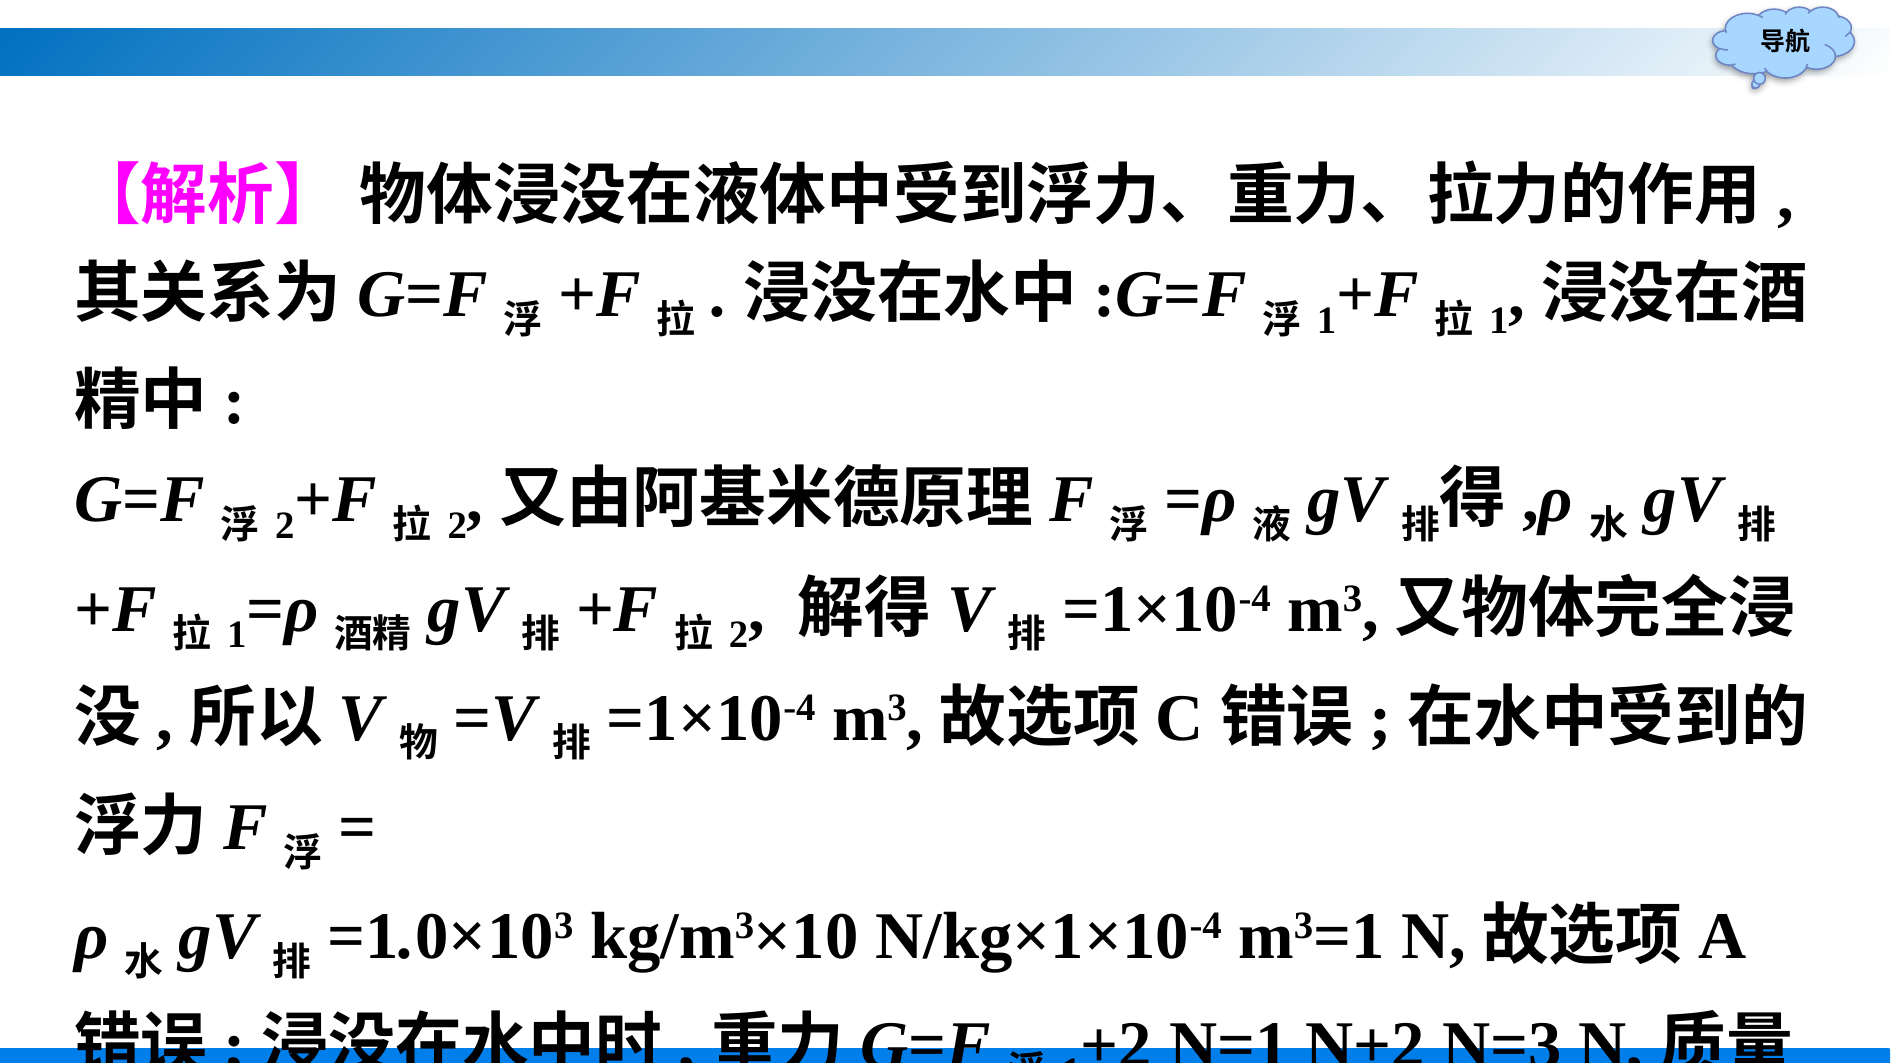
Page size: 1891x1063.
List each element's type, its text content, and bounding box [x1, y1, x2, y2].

text_box 【解析】 物体浸没在液体中受到浮力、重力、拉力的作用,其关系为G=F浮+F拉.浸没在水中:G=F浮1+F拉1,浸没在酒精中: G=F浮2+F拉2,又由阿基米德原理F浮=ρ液gV排得,ρ水gV排+F拉1=ρ酒精gV排+F拉2, 解得V排=1×10-4 m3,又物体完全浸没,所以V物=V排=1×10-4 m3,故选项C错误;在水中受到的浮力F浮= ρ水gV排=1.0×103 kg/m3×10 N/kg×1×10-4 m3=1 N,故选项A错误;浸没在水中时,重力G=F浮1+2 N=1 N+2 N=3 N,质量m=0.3 kg,故B错误;物体的密度ρ=3×103 kg/m3,故选项D正确. [59, 128, 1833, 1063]
